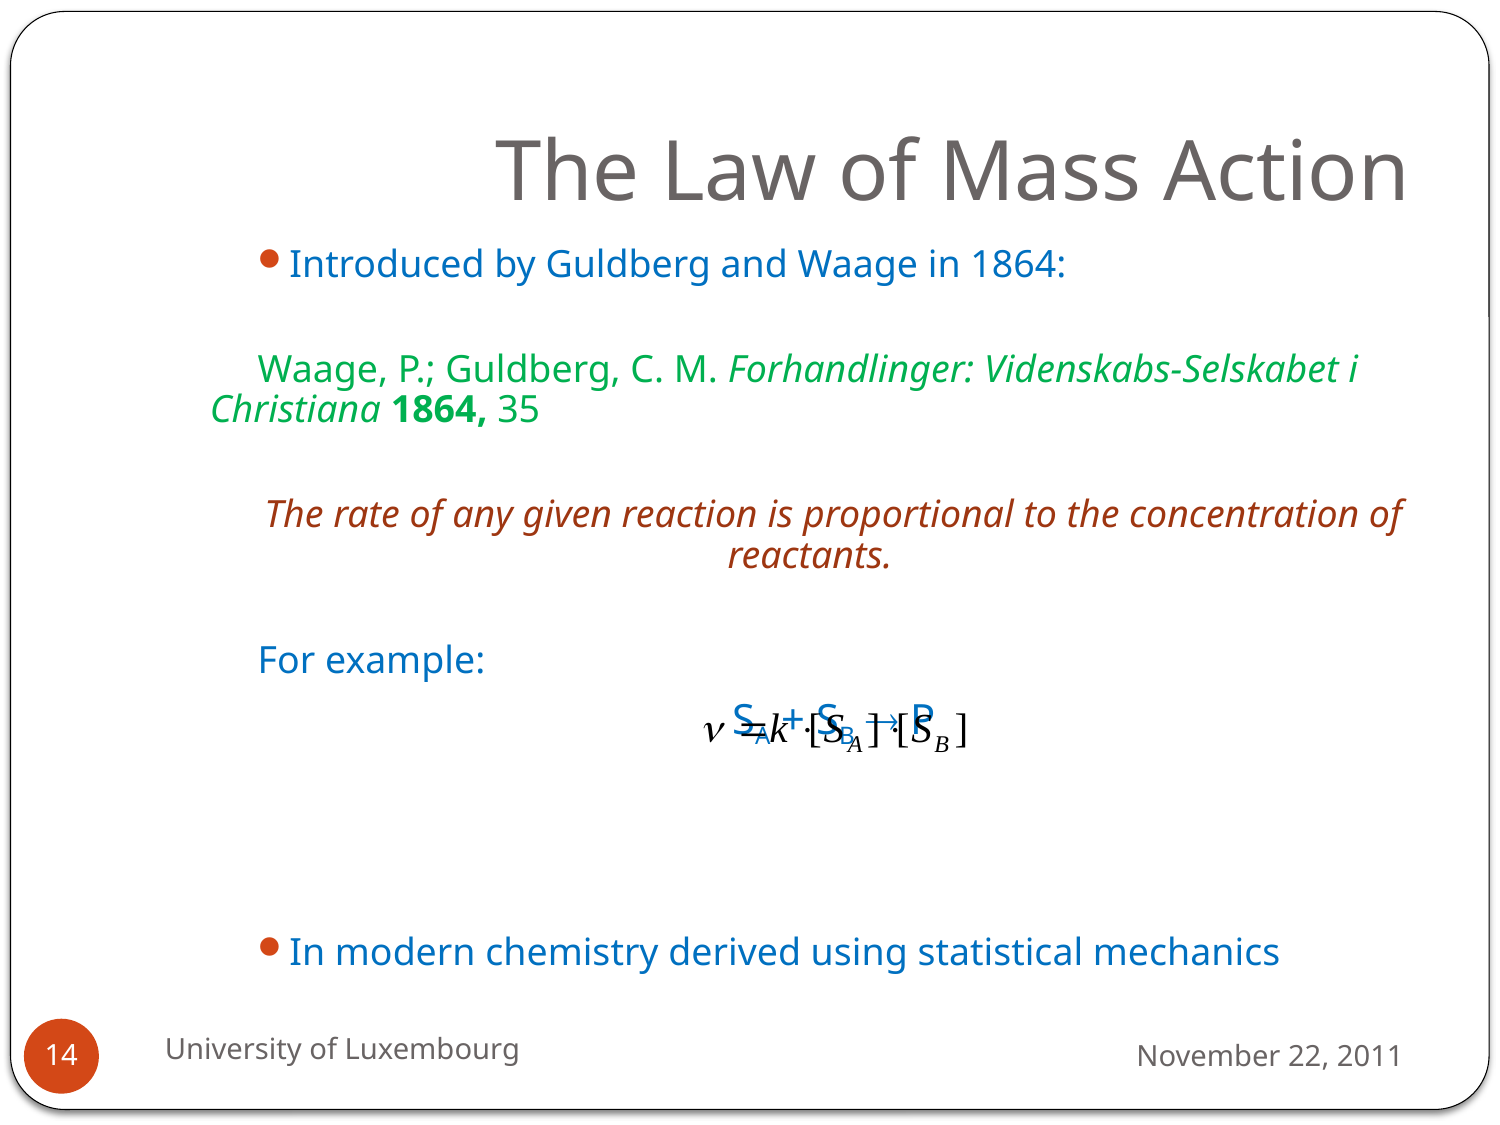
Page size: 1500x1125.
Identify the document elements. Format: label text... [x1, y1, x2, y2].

footer University of Luxembourg [150, 1012, 800, 1088]
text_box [699, 701, 976, 761]
title The Law of Mass Action [150, 45, 1425, 233]
slide_number 14 [23, 1018, 99, 1094]
list Introduced by Guldberg and Waage in 1864: Waage, P.; Guldberg, C. M. Forhandlinger: Videnskabs-Selskabet i Christiana 1864, 35 The rate of any given reaction is proportional to the concentration of reactants. For example: SA + SB  P In modern chemistry derived using statistical mechanics [150, 237, 1425, 988]
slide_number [1012, 1015, 1419, 1094]
